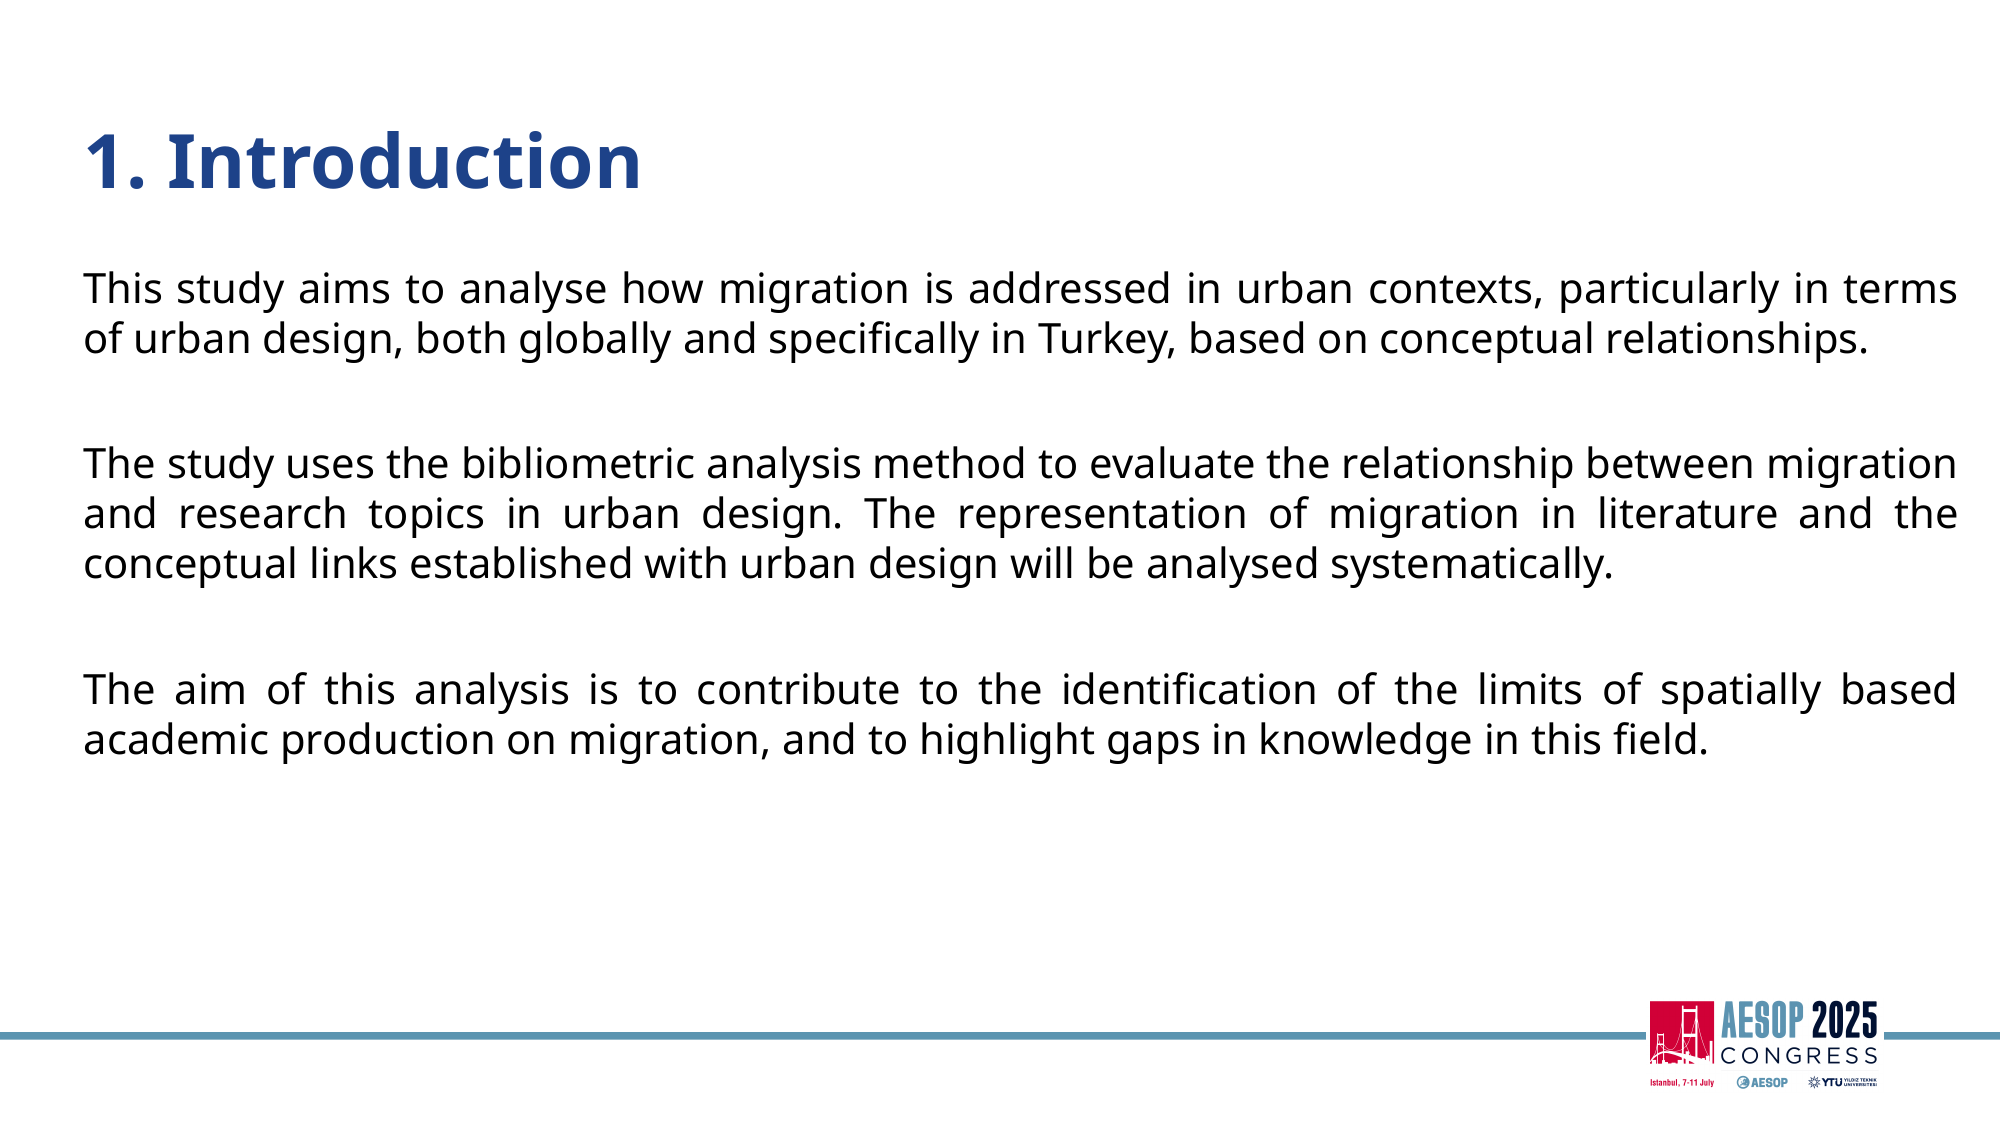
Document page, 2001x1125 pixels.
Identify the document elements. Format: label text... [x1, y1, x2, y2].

title 1. Introduction [68, 73, 1939, 254]
text_box [1884, 1031, 2000, 1041]
text_box This study aims to analyse how migration is addressed in urban contexts, particularly in terms of urban design, both globally and specifically in Turkey, based on conceptual relationships. The study uses the bibliometric analysis method to evaluate the relationship between migration and research topics in urban design. The representation of migration in literature and the conceptual links established with urban design will be analysed systematically. The aim of this analysis is to contribute to the identification of the limits of spatially based academic production on migration, and to highlight gaps in knowledge in this field. [68, 254, 1975, 954]
text_box [0, 1031, 1646, 1041]
picture [1646, 998, 1884, 1093]
